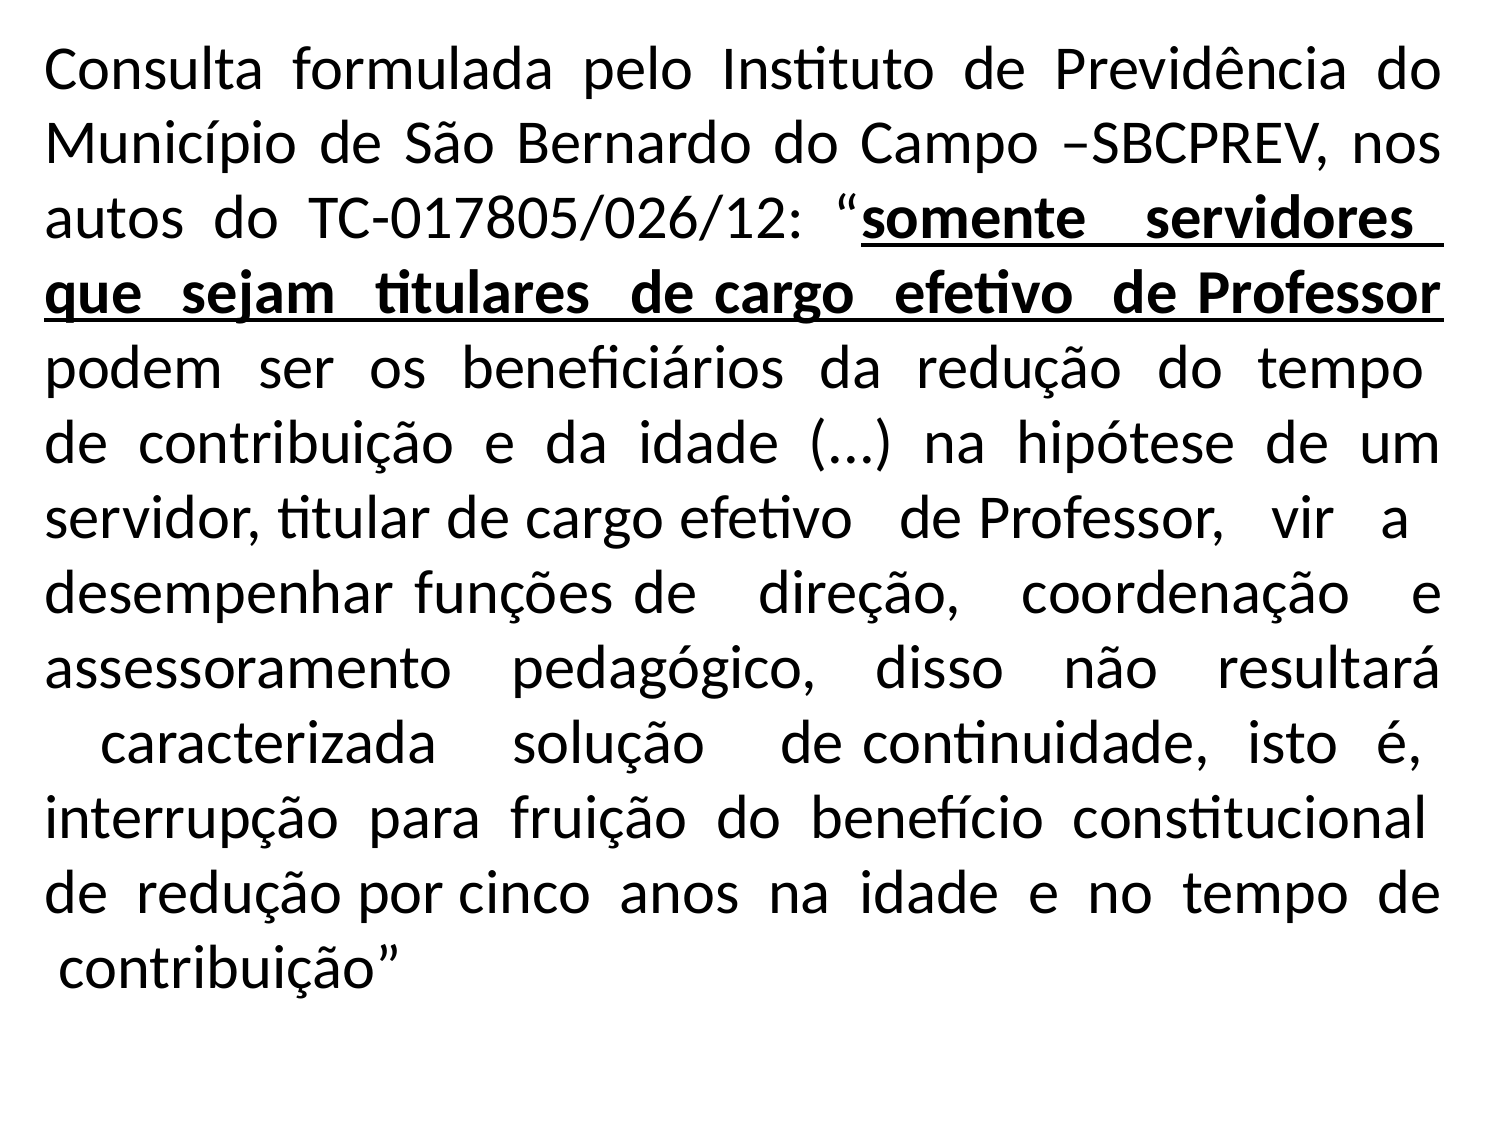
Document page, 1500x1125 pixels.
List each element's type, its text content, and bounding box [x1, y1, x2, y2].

list Consulta formulada pelo Instituto de Previdência do Município de São Bernardo do Campo –SBCPREV, nos autos do TC-017805/026/12: “somente servidores que sejam titulares de cargo efetivo de Professor podem ser os beneficiários da redução do tempo de contribuição e da idade (...) na hipótese de um servidor, titular de cargo efetivo de Professor, vir a desempenhar funções de direção, coordenação e assessoramento pedagógico, disso não resultará caracterizada solução de continuidade, isto é, interrupção para fruição do benefício constitucional de redução por cinco anos na idade e no tempo de contribuição” [29, 19, 1459, 1059]
